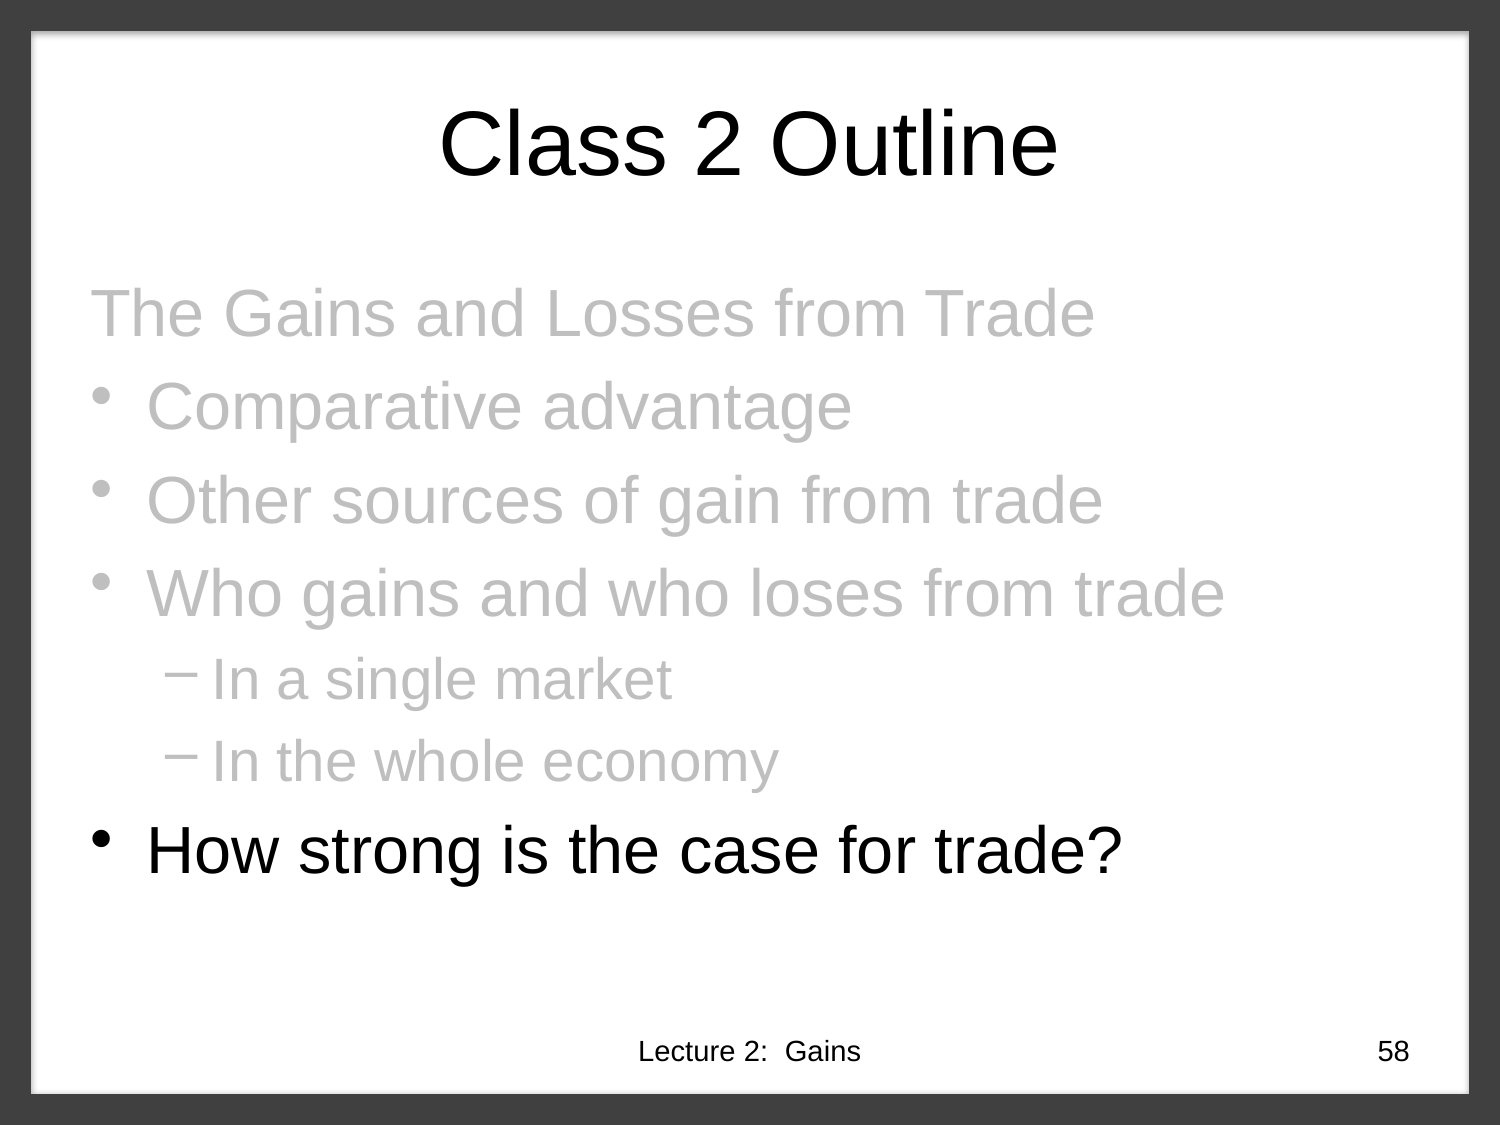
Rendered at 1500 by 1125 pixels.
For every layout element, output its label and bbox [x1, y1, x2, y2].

text_box [0, 0, 1500, 1125]
